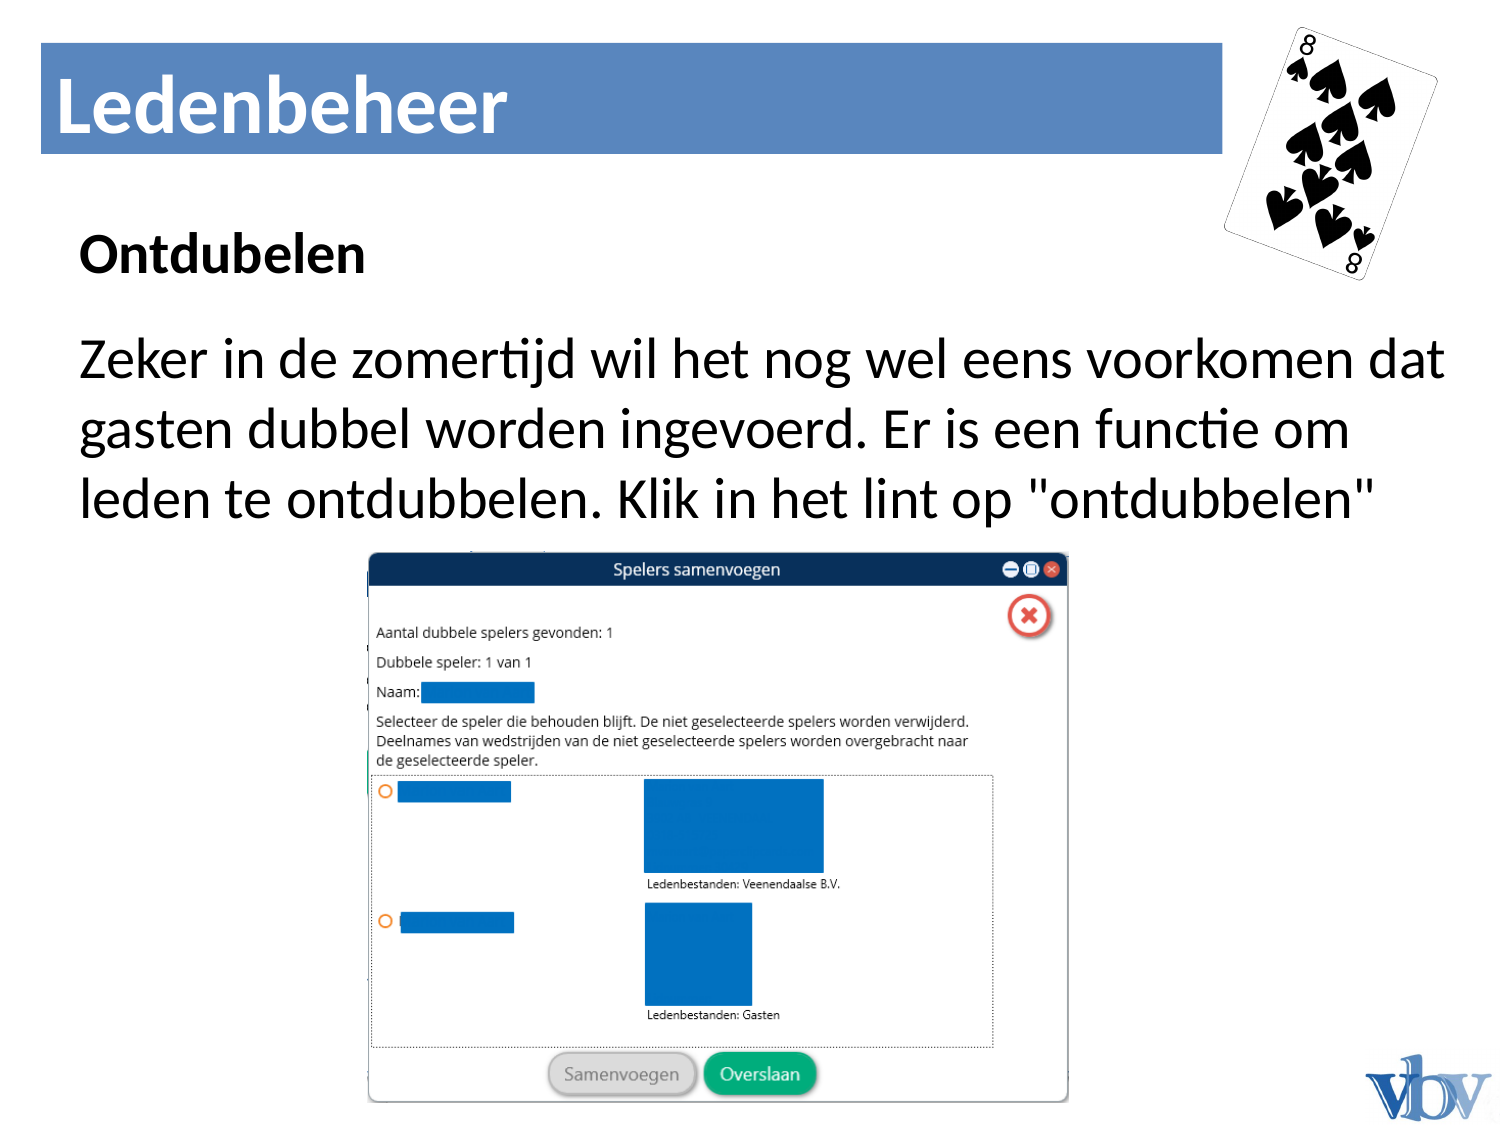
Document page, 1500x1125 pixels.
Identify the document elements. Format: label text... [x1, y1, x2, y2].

picture [1231, 158, 1409, 208]
text_box Ontdubelen Zeker in de zomertijd wil het nog wel eens voorkomen dat gasten dubbel worden ingevoerd. Er is een functie om leden te ontdubbelen. Klik in het lint op "ontdubbelen" [64, 208, 1478, 608]
text_box Ledenbeheer [41, 42, 1412, 158]
picture [1412, 68, 1438, 148]
picture [367, 551, 1069, 1103]
picture [1293, 26, 1341, 42]
picture [1365, 1048, 1500, 1125]
